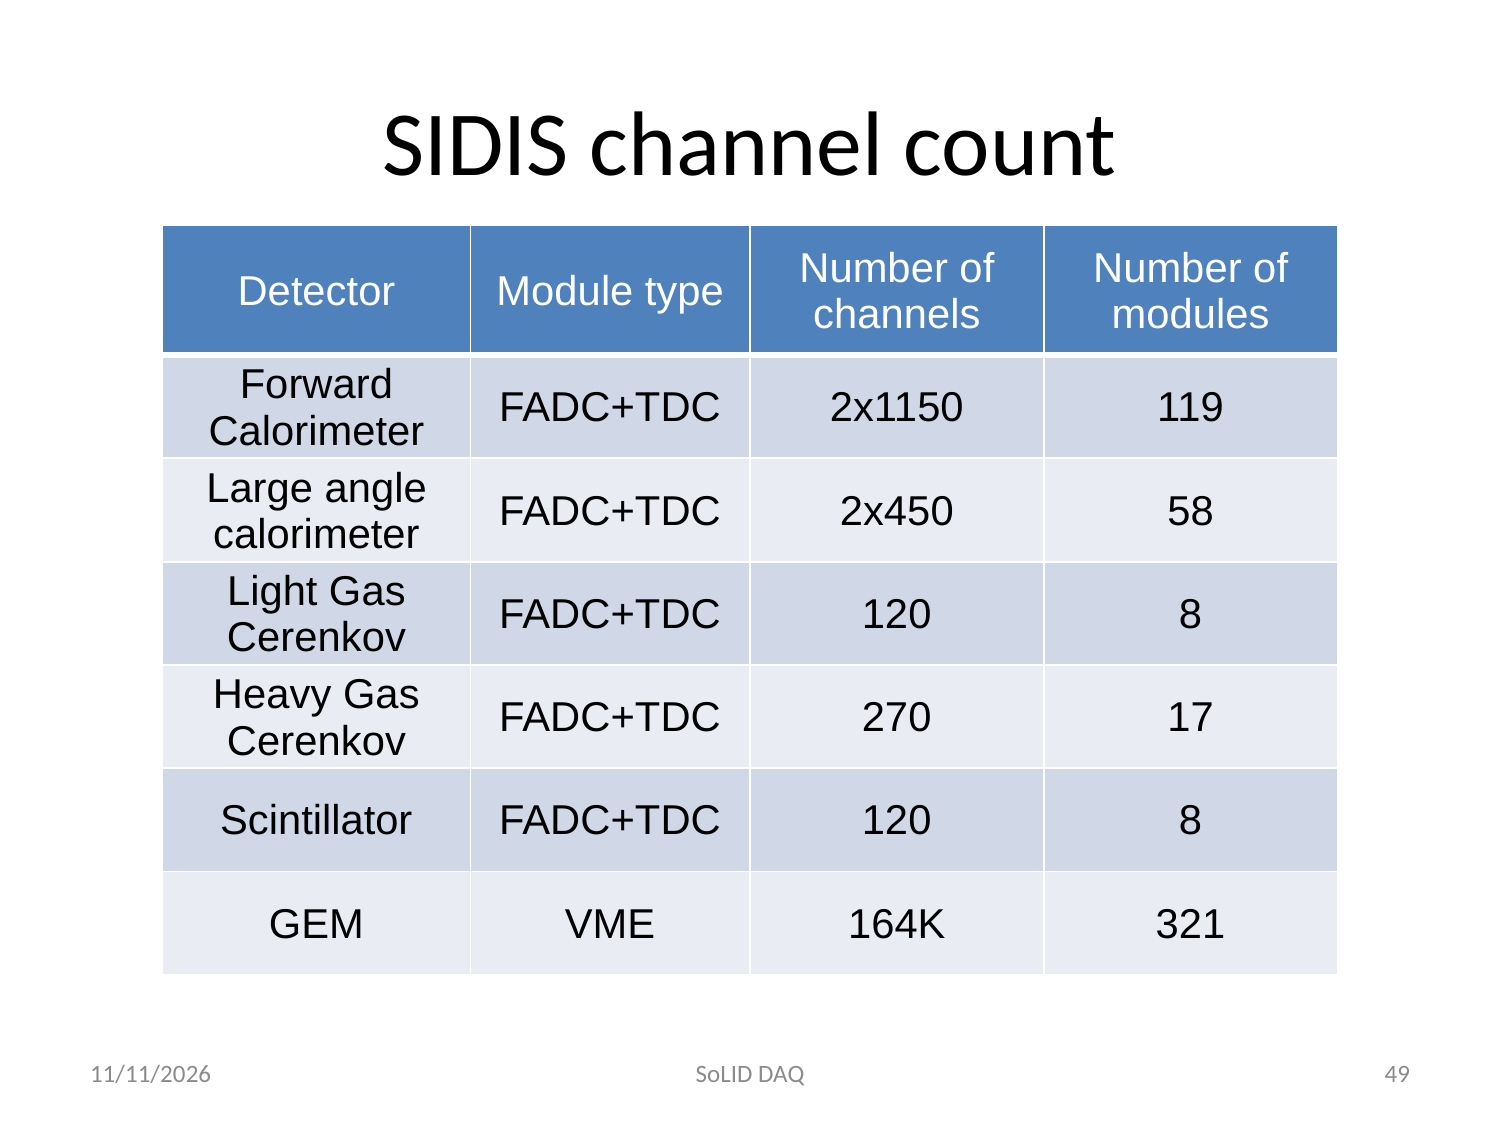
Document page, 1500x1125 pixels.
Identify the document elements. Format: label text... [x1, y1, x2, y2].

table_cell Heavy Gas Cerenkov [163, 666, 470, 767]
table_cell GEM [163, 872, 470, 974]
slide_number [75, 1042, 425, 1103]
table_cell 270 [751, 666, 1043, 767]
table_cell FADC+TDC [471, 459, 749, 561]
table_cell Forward Calorimeter [163, 358, 470, 457]
table_cell Scintillator [163, 769, 470, 871]
table_cell 8 [1045, 563, 1337, 664]
table_cell 321 [1045, 872, 1337, 974]
table_cell FADC+TDC [471, 563, 749, 664]
title SIDIS channel count [75, 45, 1425, 233]
table_header Module type [471, 226, 749, 352]
table_cell 120 [751, 563, 1043, 664]
table_cell 17 [1045, 666, 1337, 767]
table_cell Large angle calorimeter [163, 459, 470, 561]
table_cell FADC+TDC [471, 769, 749, 871]
footer SoLID DAQ [512, 1042, 988, 1103]
table_cell 120 [751, 769, 1043, 871]
table_cell FADC+TDC [471, 666, 749, 767]
table_cell 2x450 [751, 459, 1043, 561]
table_header Detector [163, 226, 470, 352]
table_cell FADC+TDC [471, 358, 749, 457]
table_cell Light Gas Cerenkov [163, 563, 470, 664]
table_cell 58 [1045, 459, 1337, 561]
table_header Number of modules [1045, 226, 1337, 352]
table_cell 164K [751, 872, 1043, 974]
table_cell 119 [1045, 358, 1337, 457]
table_cell 8 [1045, 769, 1337, 871]
slide_number 49 [1074, 1042, 1425, 1103]
table_header Number of channels [751, 226, 1043, 352]
table_cell VME [471, 872, 749, 974]
table_cell 2x1150 [751, 358, 1043, 457]
